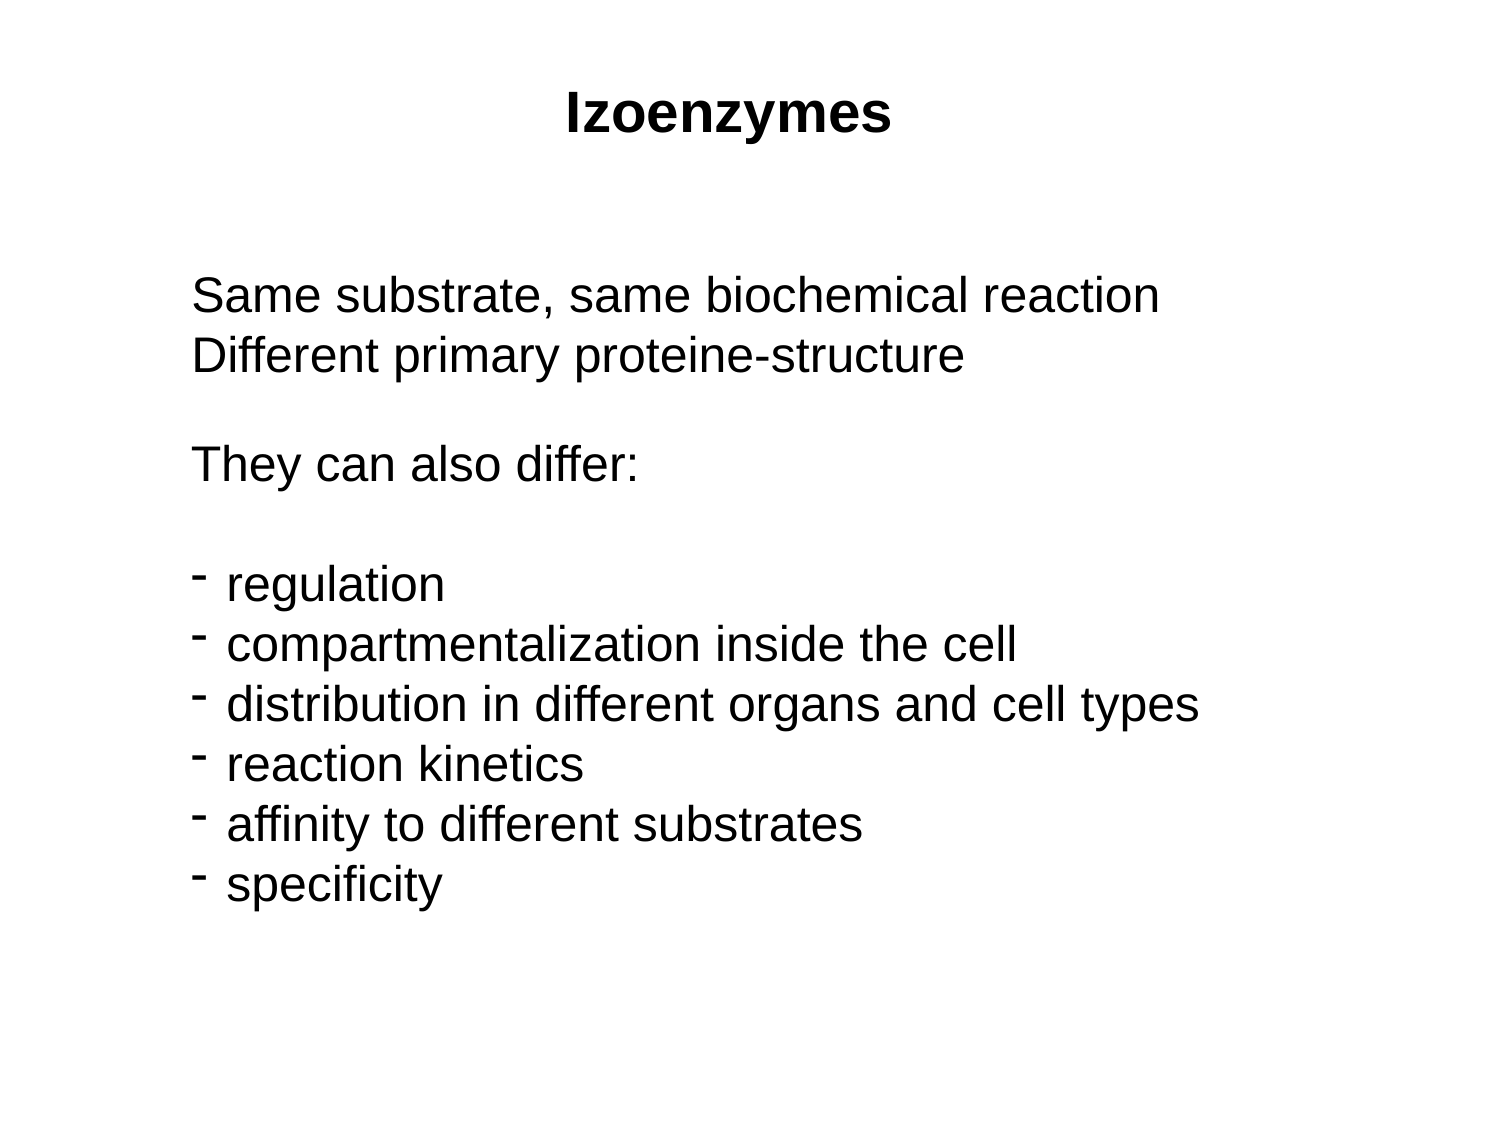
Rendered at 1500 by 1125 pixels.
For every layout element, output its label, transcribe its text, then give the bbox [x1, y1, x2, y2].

text_box Same substrate, same biochemical reaction Different primary proteine-structure [176, 255, 1176, 391]
text_box Izoenzymes [551, 66, 909, 152]
text_box They can also differ: regulation compartmentalization inside the cell distribution in different organs and cell types reaction kinetics affinity to different substrates specificity [176, 423, 1216, 919]
